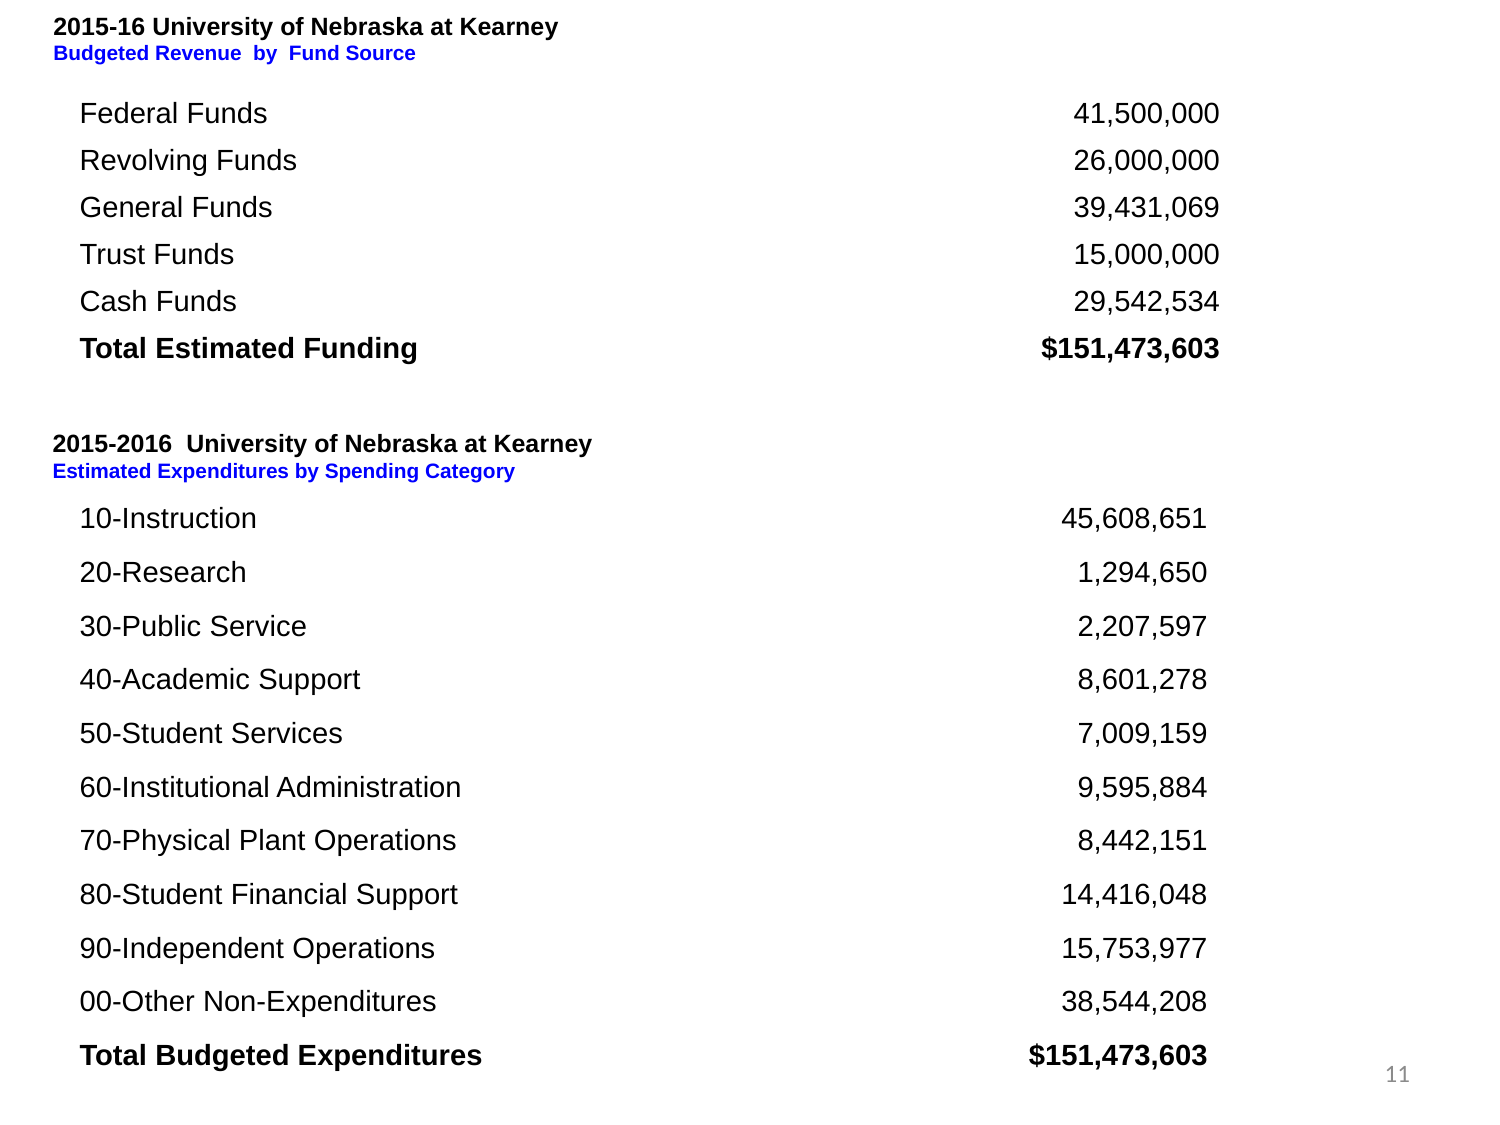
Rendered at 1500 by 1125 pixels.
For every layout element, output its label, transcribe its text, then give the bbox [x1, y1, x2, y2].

table_cell 15,753,977 [826, 915, 1212, 969]
table_cell Total Budgeted Expenditures [75, 1023, 826, 1076]
table_cell 38,544,208 [826, 969, 1212, 1023]
table_cell 40-Academic Support [75, 647, 826, 701]
table_cell 15,000,000 [684, 229, 1225, 276]
table_cell 9,595,884 [826, 754, 1212, 808]
text_box 2015-2016 University of Nebraska at Kearney Estimated Expenditures by Spending Category [37, 419, 625, 490]
table_cell 60-Institutional Administration [75, 754, 826, 808]
table_cell 50-Student Services [75, 701, 826, 754]
table_cell 8,601,278 [826, 647, 1212, 701]
table_cell Cash Funds [75, 276, 684, 323]
table_cell 2,207,597 [826, 593, 1212, 647]
table_cell 8,442,151 [826, 808, 1212, 862]
table_header 10-Instruction [75, 488, 826, 540]
table_cell 1,294,650 [826, 540, 1212, 593]
table_cell $151,473,603 [826, 1023, 1212, 1076]
table_cell General Funds [75, 182, 684, 229]
table_header 41,500,000 [684, 88, 1225, 135]
table_cell 30-Public Service [75, 593, 826, 647]
table_cell 00-Other Non-Expenditures [75, 969, 826, 1023]
table_cell Total Estimated Funding [75, 323, 684, 370]
slide_number 11 [1074, 1042, 1425, 1103]
table_cell 90-Independent Operations [75, 915, 826, 969]
table_cell 39,431,069 [684, 182, 1225, 229]
table_cell Revolving Funds [75, 135, 684, 182]
table_cell Trust Funds [75, 229, 684, 276]
table_cell 7,009,159 [826, 701, 1212, 754]
table_cell $151,473,603 [684, 323, 1225, 370]
table_header 45,608,651 [826, 488, 1212, 540]
text_box 2015-16 University of Nebraska at Kearney Budgeted Revenue by Fund Source [38, 2, 575, 73]
table_header Federal Funds [75, 88, 684, 135]
table_cell 20-Research [75, 540, 826, 593]
table_cell 29,542,534 [684, 276, 1225, 323]
table_cell 26,000,000 [684, 135, 1225, 182]
table_cell 70-Physical Plant Operations [75, 808, 826, 862]
table_cell 14,416,048 [826, 862, 1212, 915]
table_cell 80-Student Financial Support [75, 862, 826, 915]
